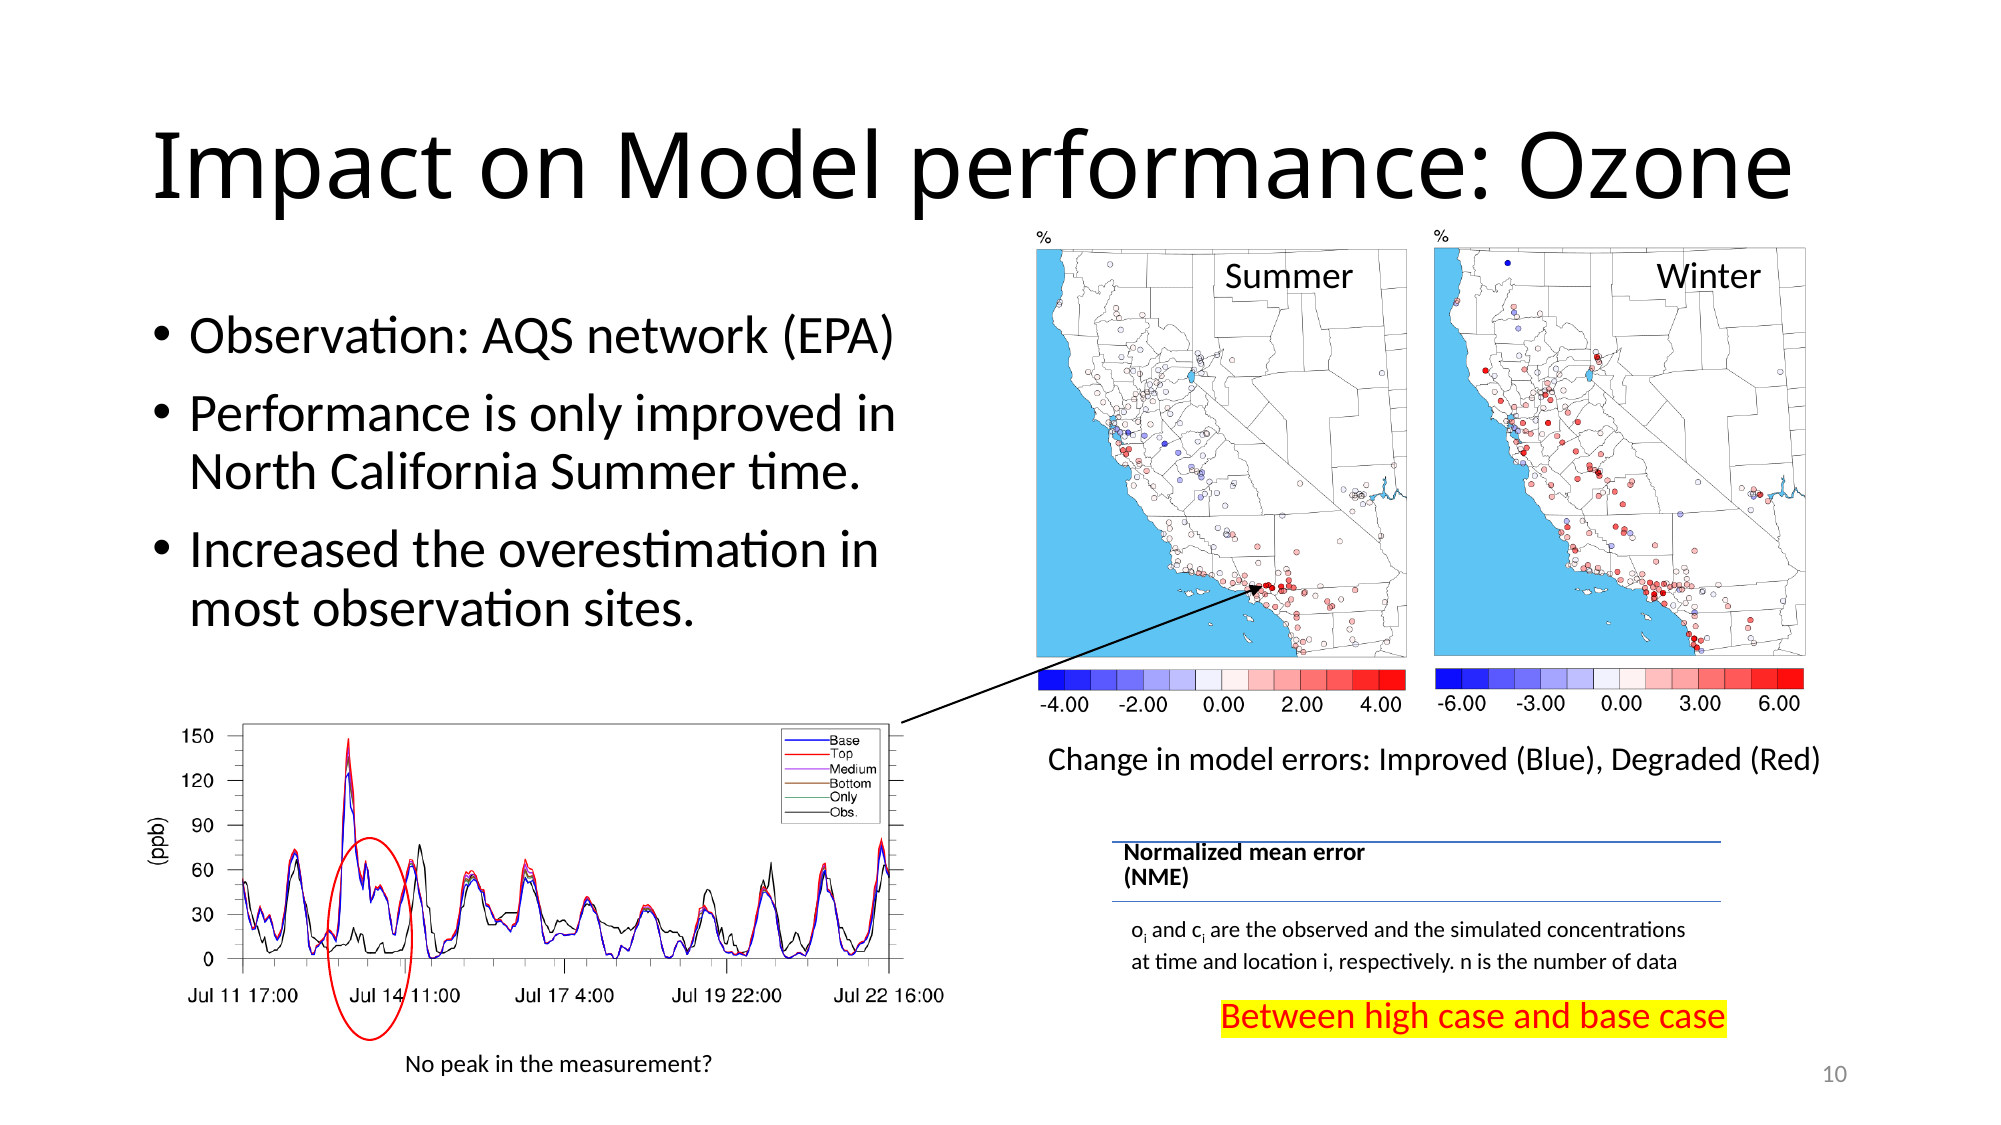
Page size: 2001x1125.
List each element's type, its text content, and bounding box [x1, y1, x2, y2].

text_box Observation: AQS network (EPA) Performance is only improved in North California Summer time. Increased the overestimation in most observation sites. [137, 299, 917, 681]
picture [137, 706, 954, 1014]
text_box Between high case and base case [1205, 983, 1790, 1044]
title Impact on Model performance: Ozone [137, 59, 1863, 278]
text_box [340, 1014, 400, 1041]
text_box oi and ci are the observed and the simulated concentrations at time and location i, respectively. n is the number of data [1116, 907, 1717, 981]
text_box Change in model errors: Improved (Blue), Degraded (Red) [1018, 729, 1852, 785]
text_box No peak in the measurement? [390, 1040, 729, 1085]
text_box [901, 586, 1263, 723]
slide_number 10 [1412, 1042, 1863, 1103]
picture [1023, 218, 1811, 727]
